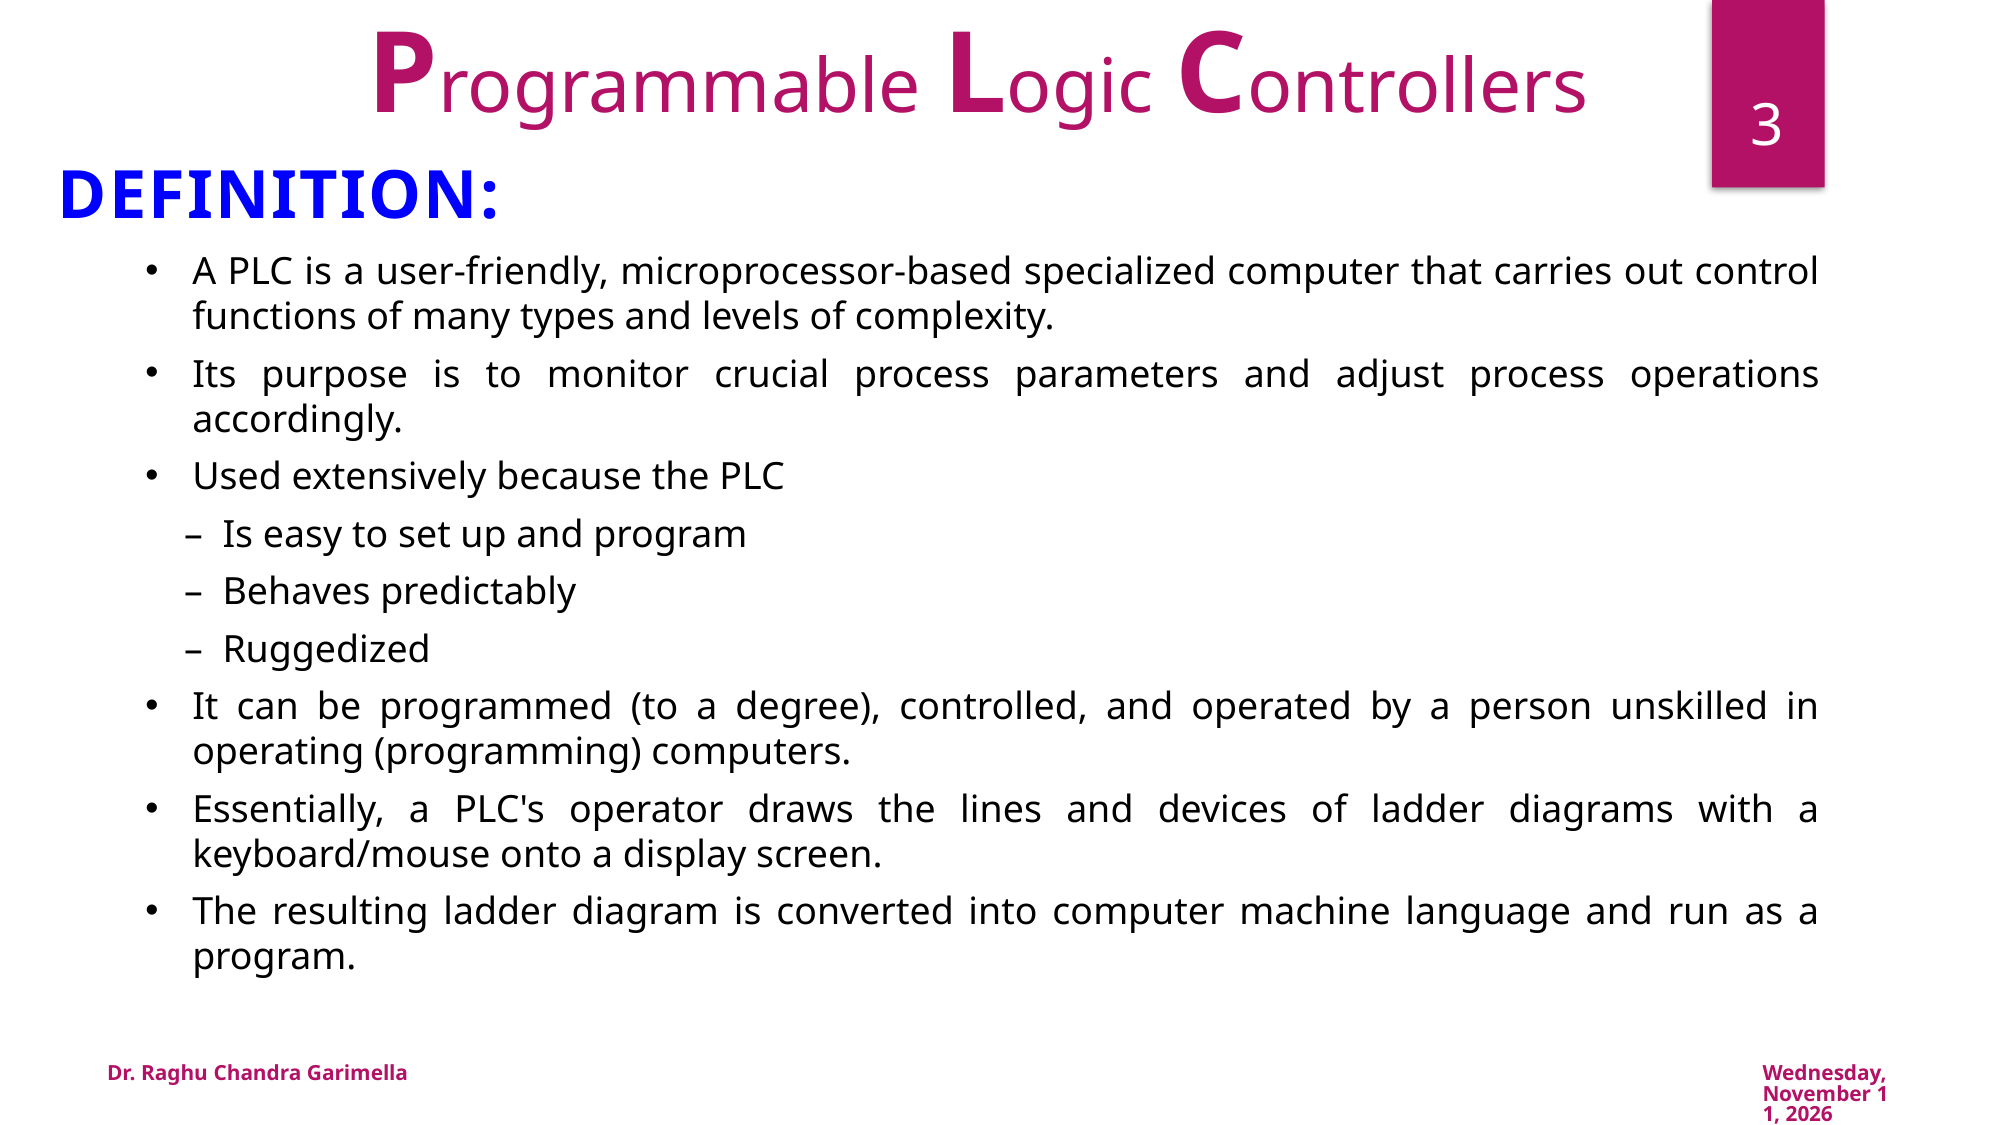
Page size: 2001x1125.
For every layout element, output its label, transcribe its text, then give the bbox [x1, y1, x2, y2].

text_box Programmable Logic Controllers [352, 0, 1604, 143]
footer Dr. Raghu Chandra Garimella [92, 1048, 726, 1099]
text_box Definition: [42, 144, 515, 239]
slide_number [1747, 1048, 1911, 1099]
slide_number 3 [1698, 48, 1836, 175]
text_box A PLC is a user-friendly, microprocessor-based specialized computer that carries out control functions of many types and levels of complexity. Its purpose is to monitor crucial process parameters and adjust process operations accordingly. Used extensively because the PLC – Is easy to set up and program – Behaves predictably – Ruggedized It can be programmed (to a degree), controlled, and operated by a person unskilled in operating (programming) computers. Essentially, a PLC's operator draws the lines and devices of ladder diagrams with a keyboard/mouse onto a display screen. The resulting ladder diagram is converted into computer machine language and run as a program. [130, 239, 1836, 985]
